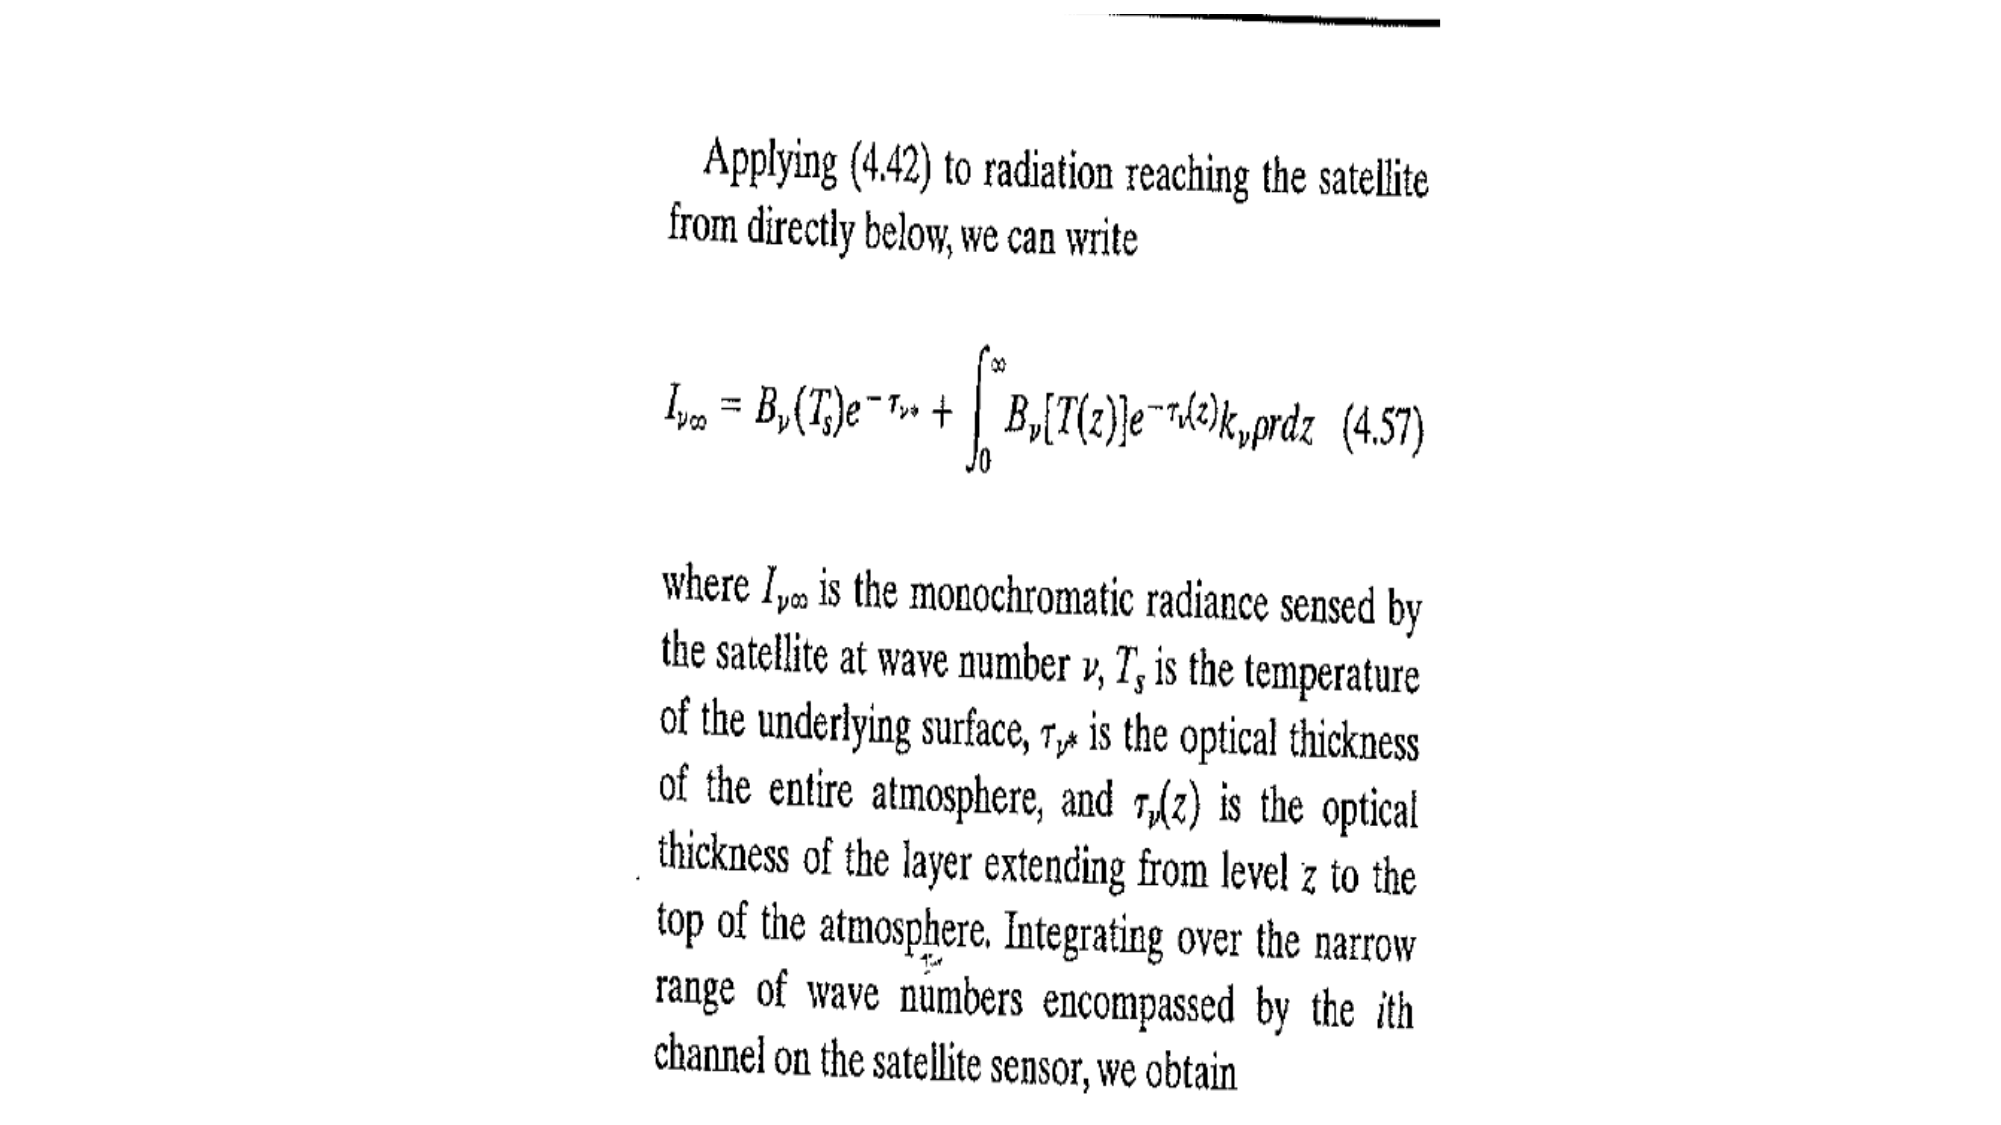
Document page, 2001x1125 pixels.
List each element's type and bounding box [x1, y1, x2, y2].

picture [559, 14, 1441, 1111]
